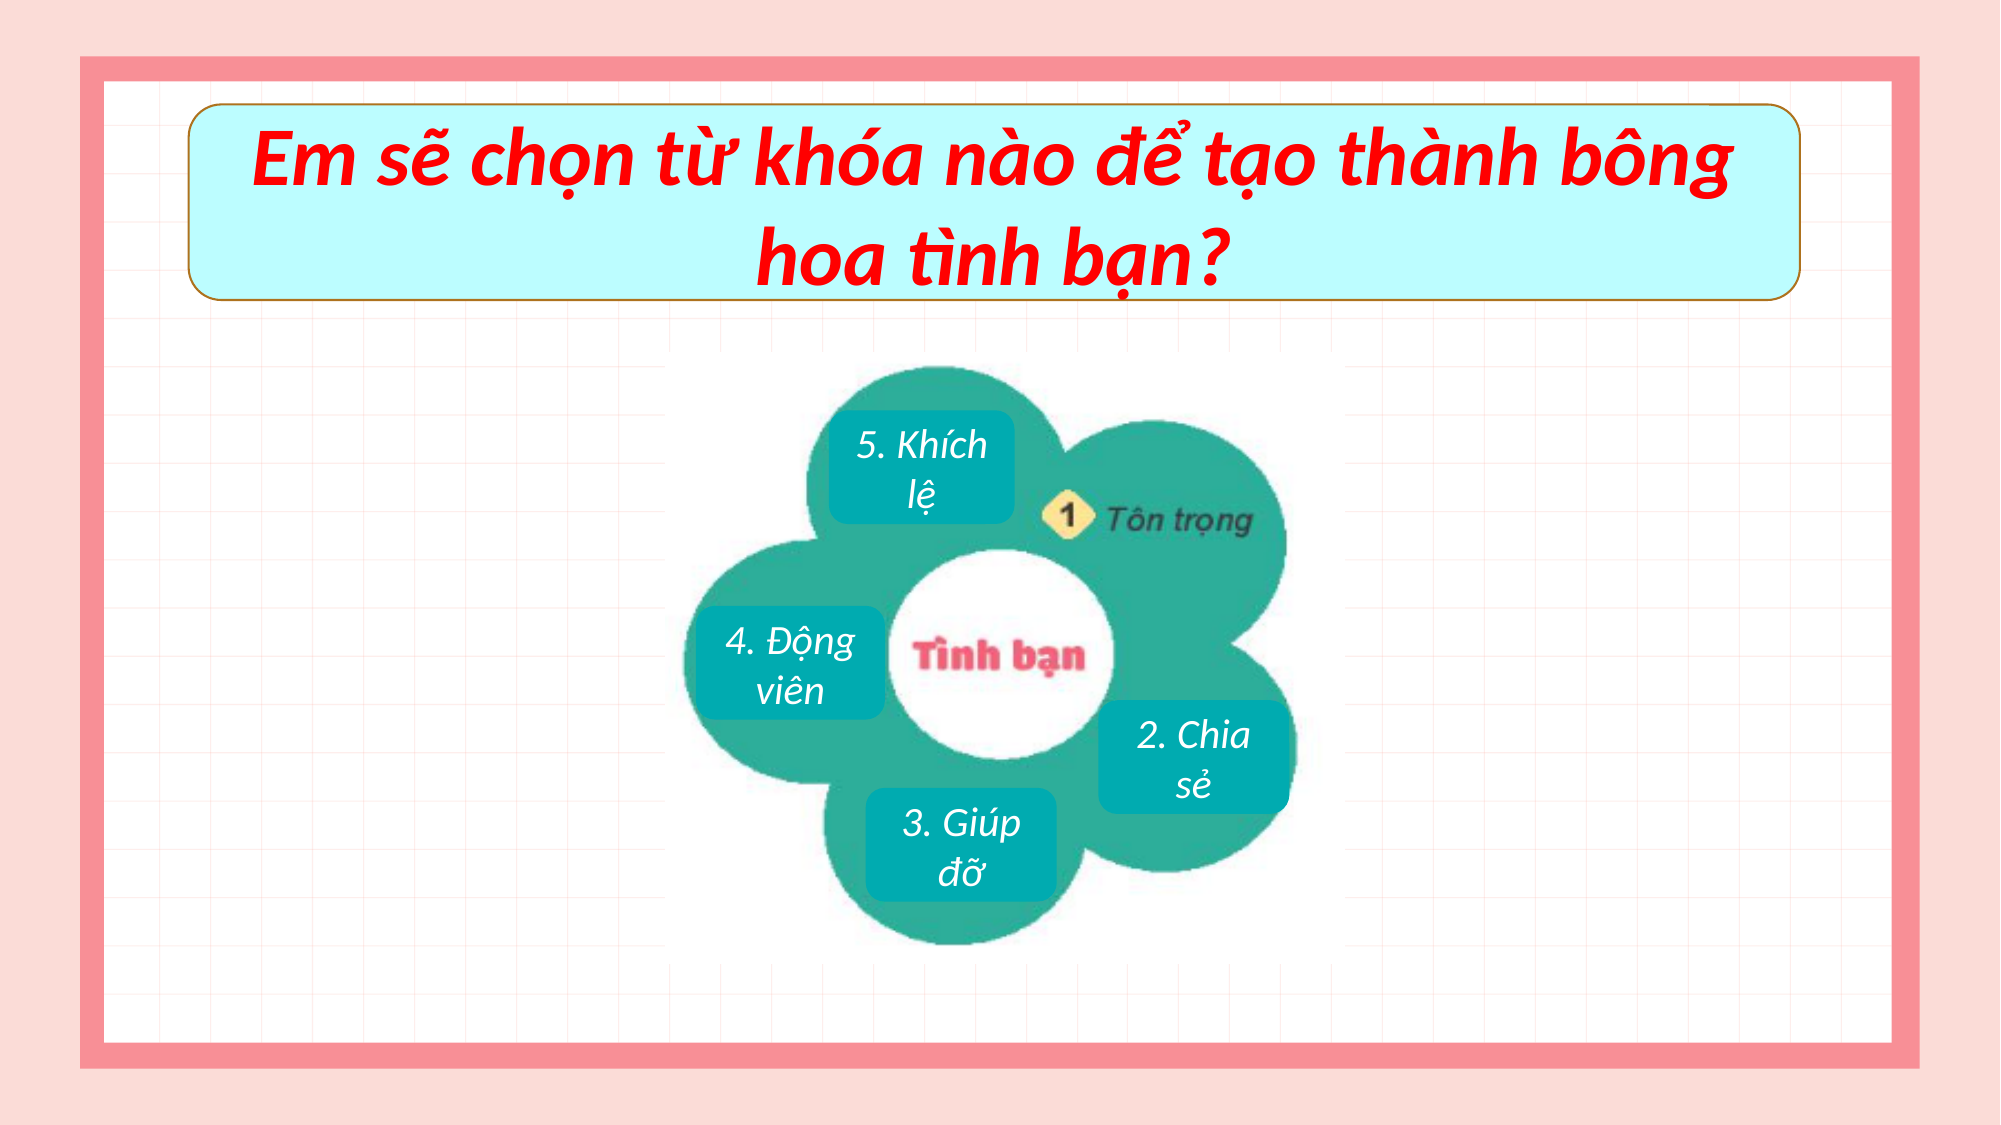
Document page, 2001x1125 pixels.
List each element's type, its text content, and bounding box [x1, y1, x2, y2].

text_box Em sẽ chọn từ khóa nào để tạo thành bông hoa tình bạn? [187, 103, 1801, 302]
picture [665, 352, 1345, 964]
